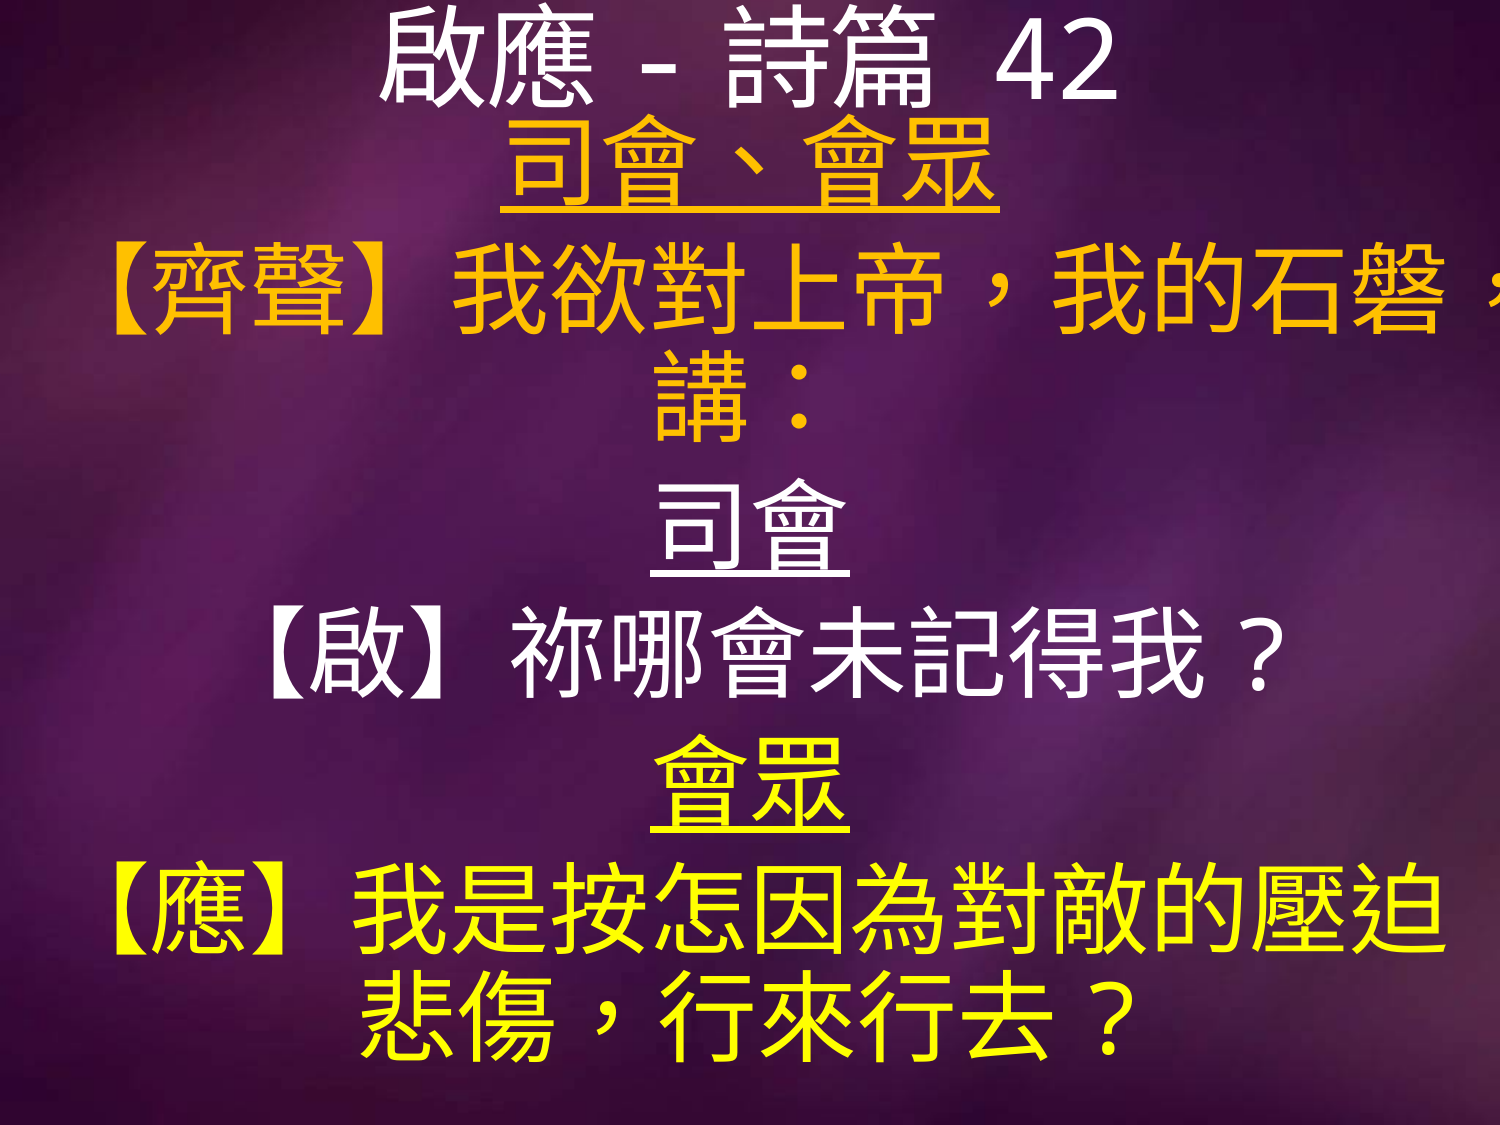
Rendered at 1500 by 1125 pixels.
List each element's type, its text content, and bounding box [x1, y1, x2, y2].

picture [0, 0, 1500, 1125]
list 司會、會眾 【齊聲】我欲對上帝，我的石磐，講： 司會 【啟】祢哪會未記得我? 會眾 【應】我是按怎因為對敵的壓迫悲傷，行來行去? [24, 112, 1475, 1107]
title 啟應-詩篇 42 [62, 0, 1438, 112]
